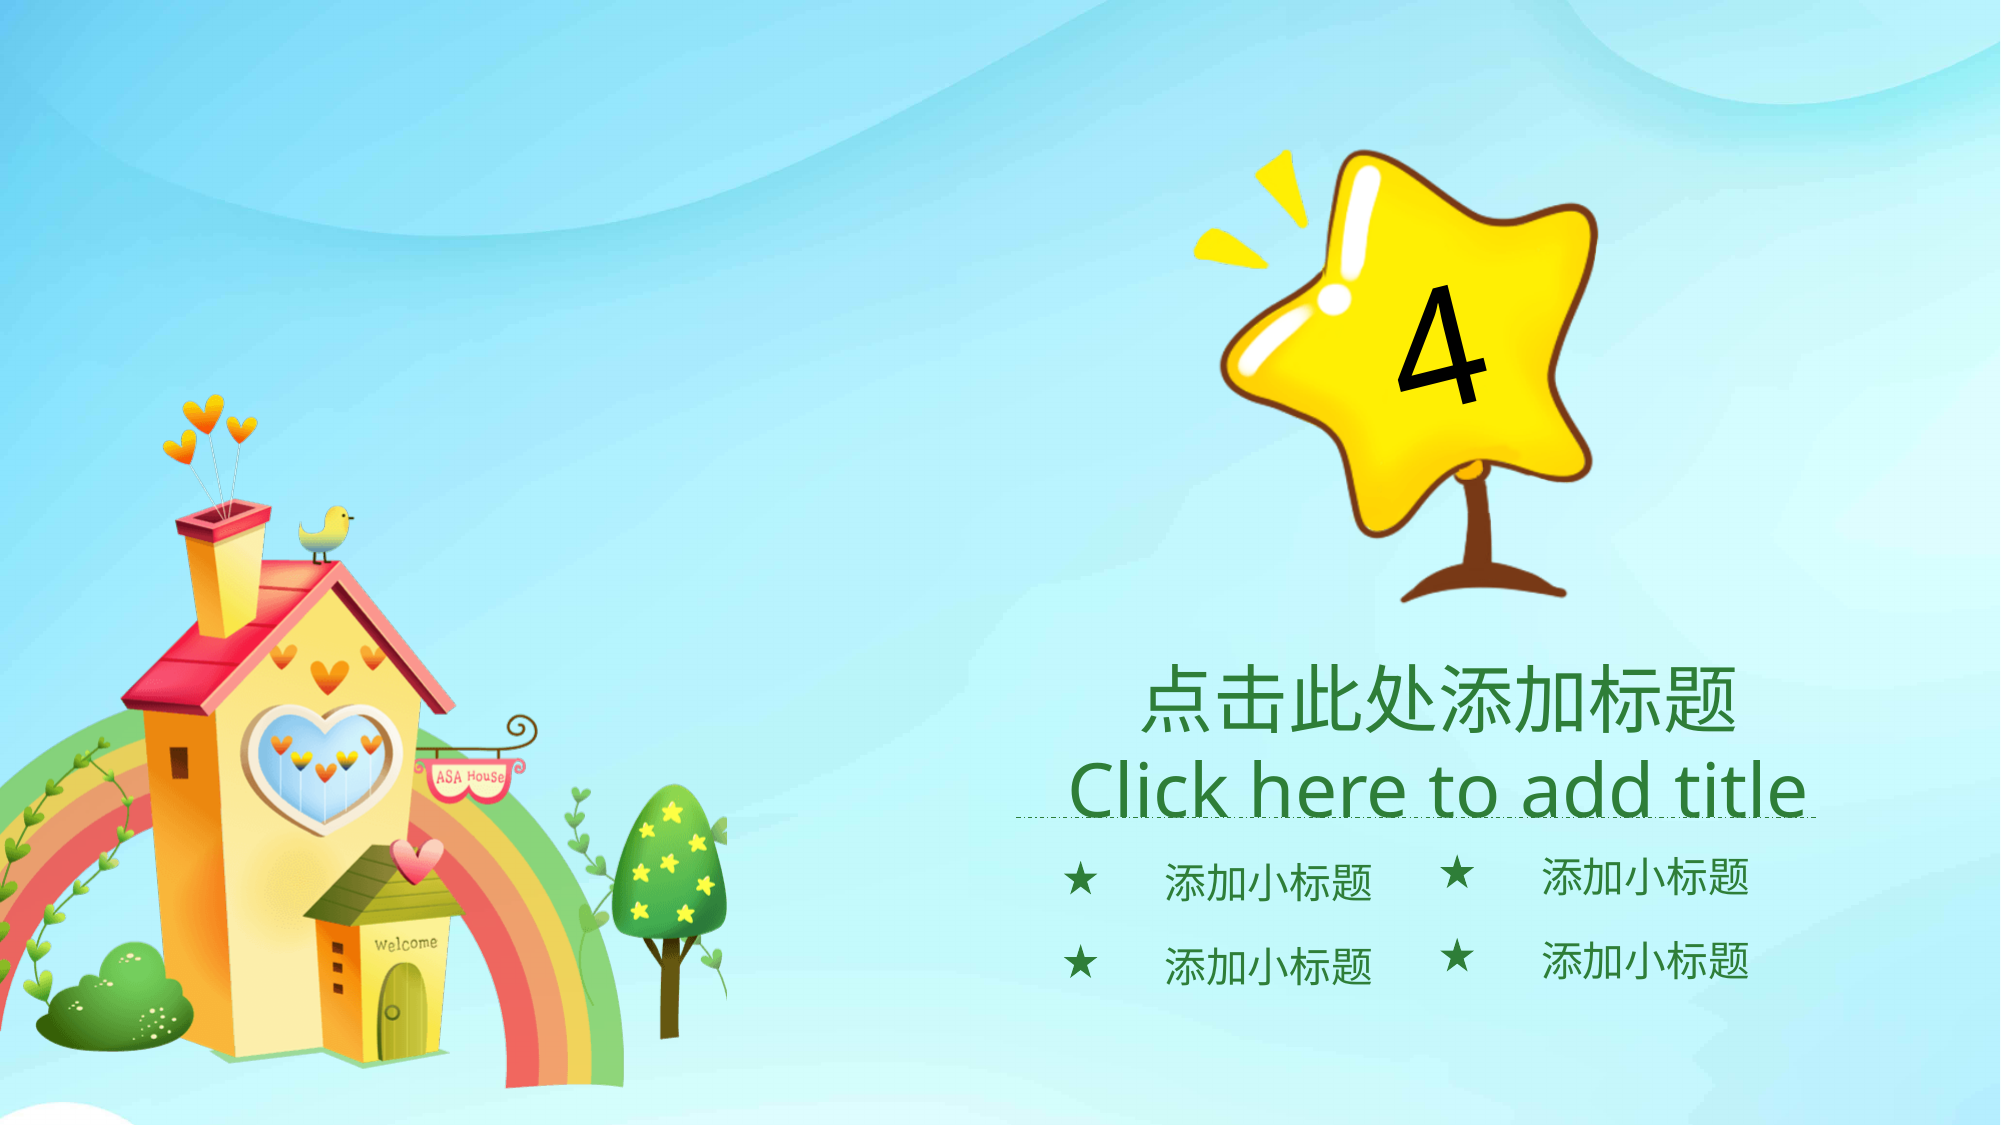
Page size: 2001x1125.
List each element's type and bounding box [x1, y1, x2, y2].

text_box [1016, 645, 1836, 818]
picture [0, 0, 2001, 1125]
text_box [1176, 116, 1646, 606]
text_box [1063, 843, 1817, 1003]
